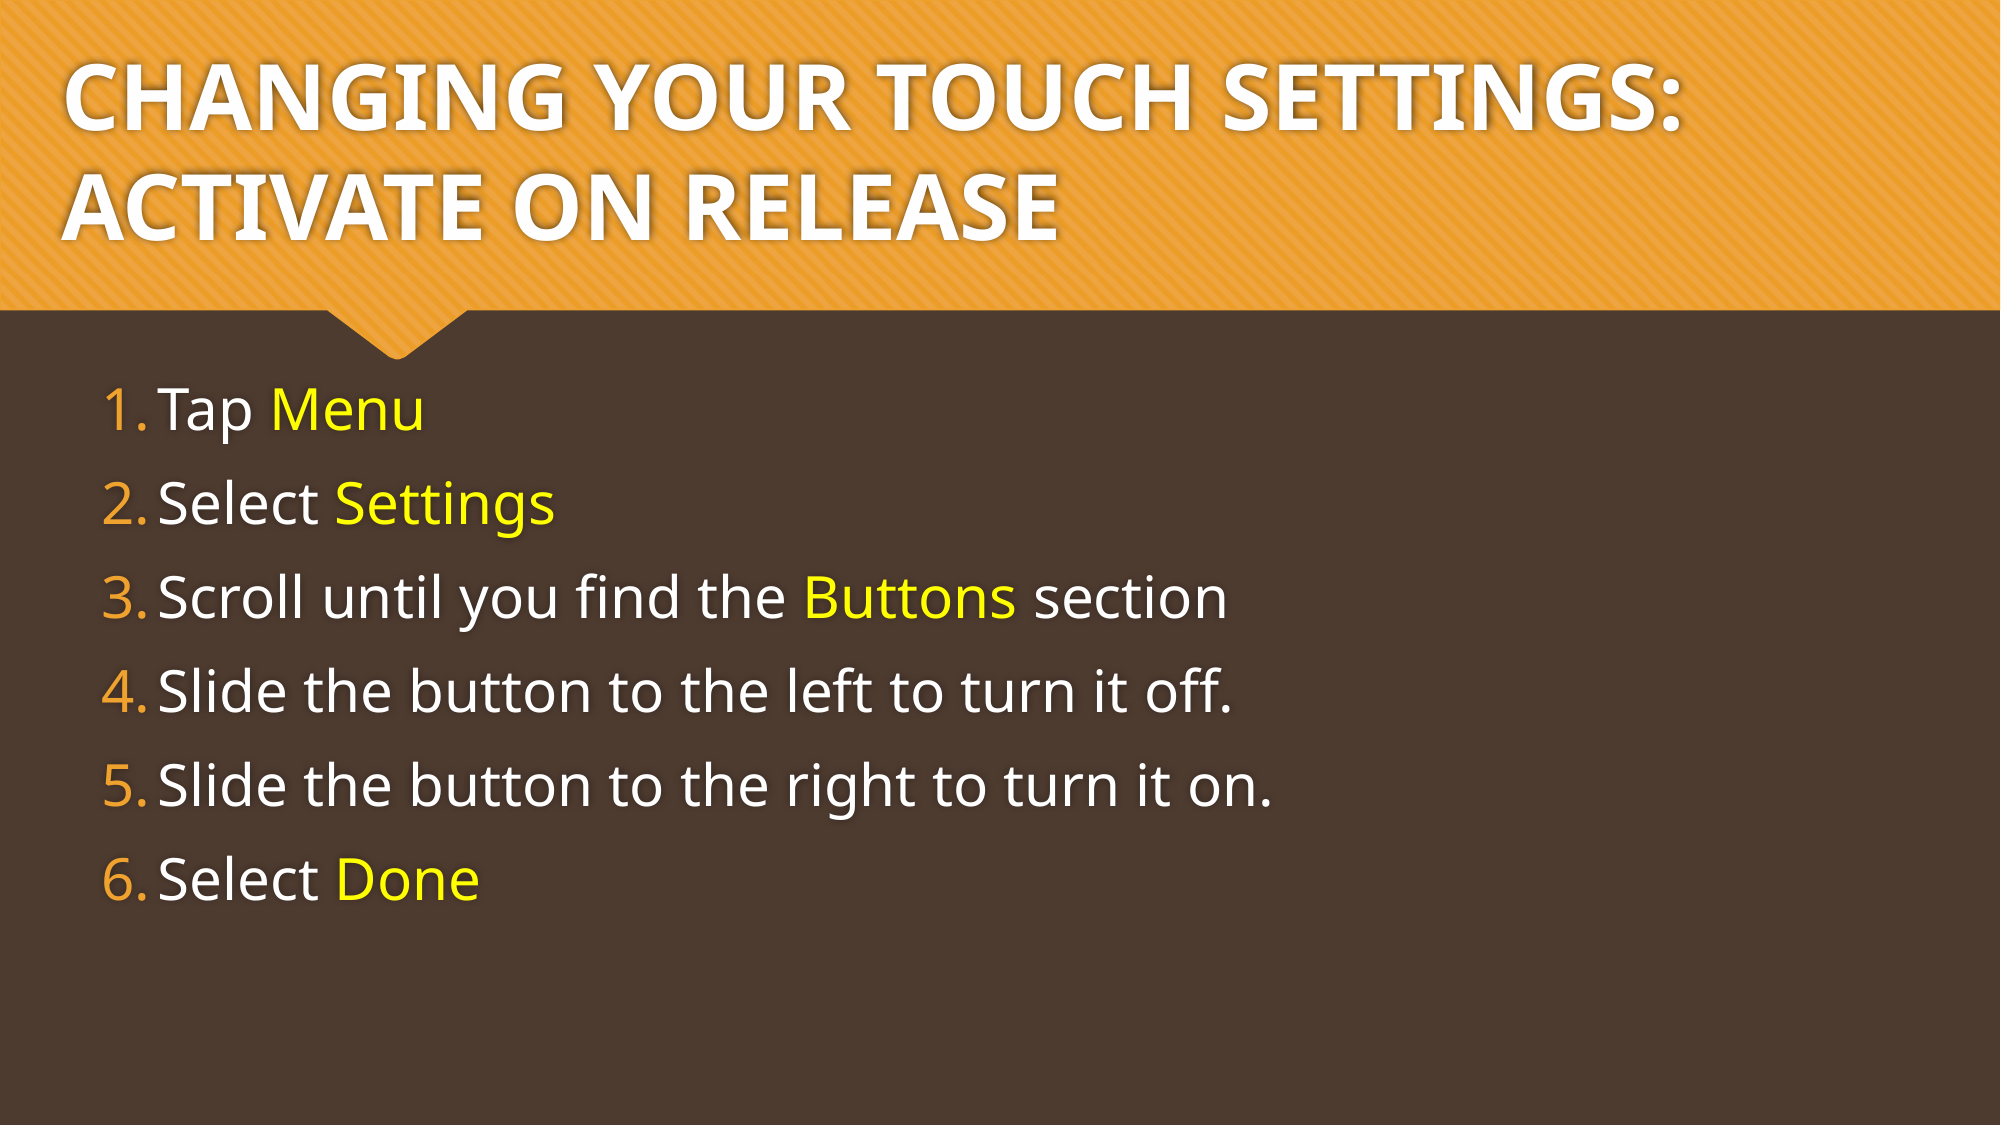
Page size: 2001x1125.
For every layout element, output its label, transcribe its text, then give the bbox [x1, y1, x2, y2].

title CHANGING YOUR TOUCH SETTINGS: ACTIVATE ON RELEASE [46, 113, 1974, 266]
list Tap Menu Select Settings Scroll until you find the Buttons section Slide the button to the left to turn it off. Slide the button to the right to turn it on. Select Done [86, 364, 1868, 962]
